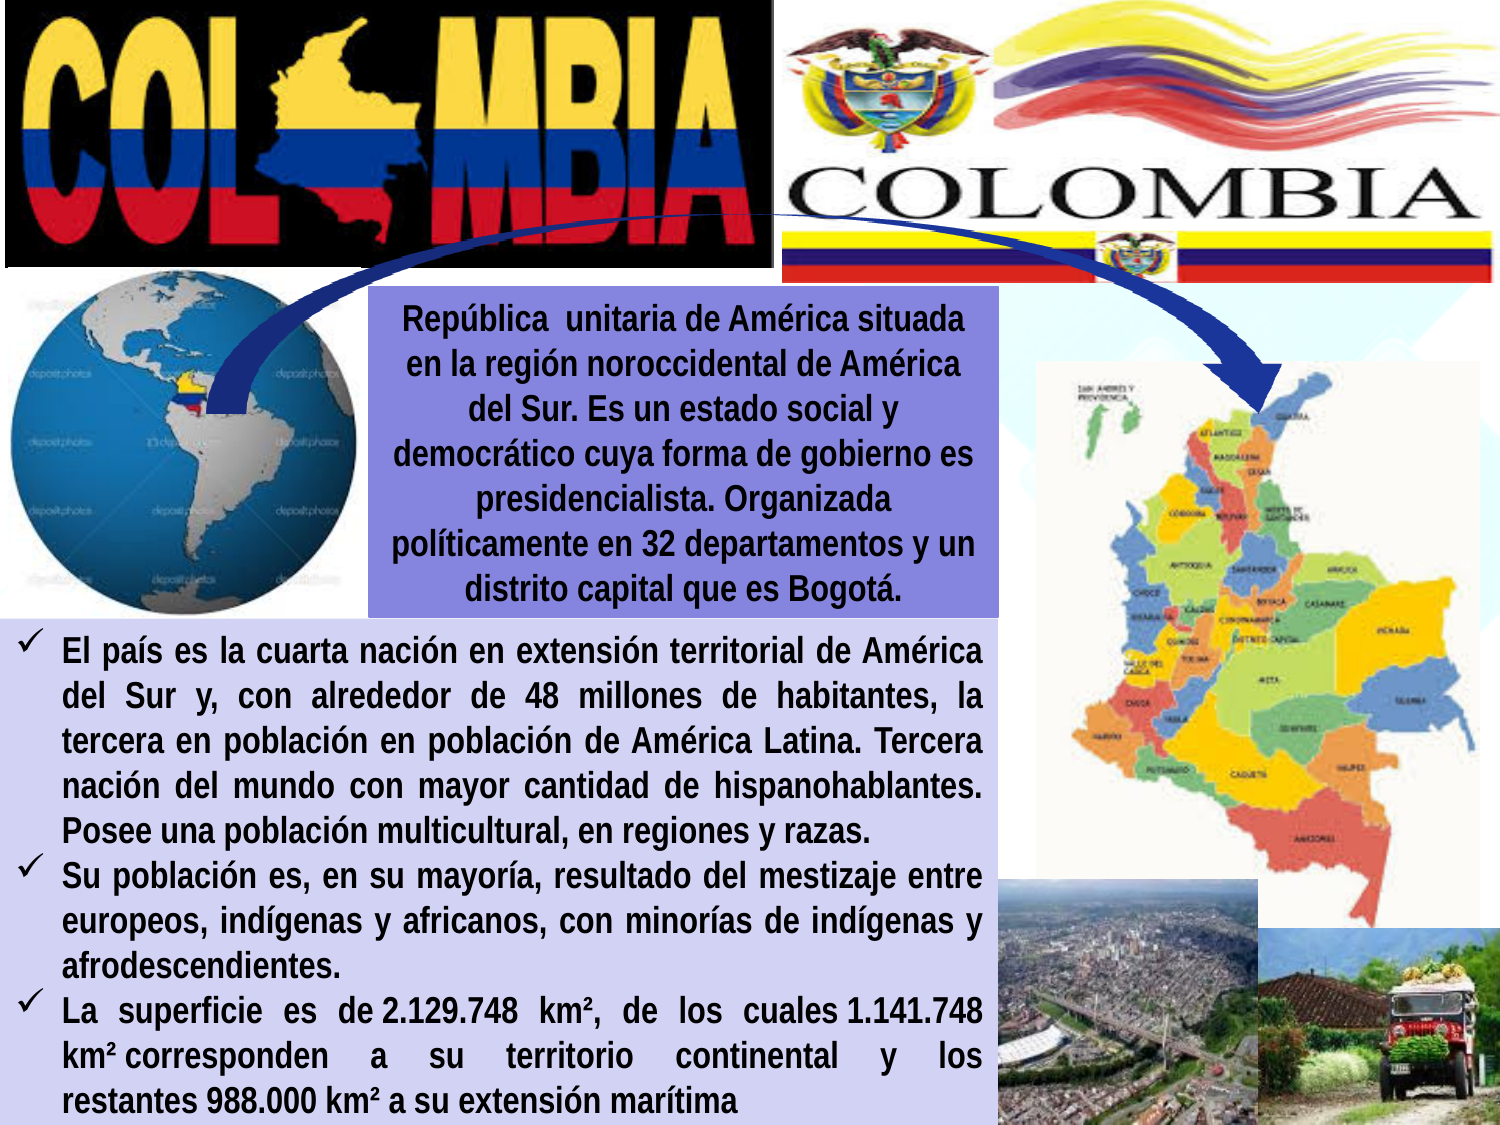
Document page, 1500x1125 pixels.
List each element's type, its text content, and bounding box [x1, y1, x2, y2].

text_box El país es la cuarta nación en extensión territorial de América del Sur y, con alrededor de 48 millones de habitantes, la tercera en población en población de América Latina. Tercera nación del mundo con mayor cantidad de hispanohablantes. Posee una población multicultural, en regiones y razas. Su población es, en su mayoría, resultado del mestizaje entre europeos, indígenas y africanos, con minorías de indígenas y afrodescendientes. La superficie es de 2.129.748 km², de los cuales 1.141.748 km² corresponden a su territorio continental y los restantes 988.000 km² a su extensión marítima [0, 618, 998, 1125]
text_box República unitaria de América situada en la región noroccidental de América del Sur. Es un estado social y democrático cuya forma de gobierno es presidencialista. Organizada políticamente en 32 departamentos y un distrito capital que es Bogotá. [368, 422, 998, 617]
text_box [418, 422, 570, 548]
picture [5, 0, 1500, 1125]
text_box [407, 432, 558, 583]
